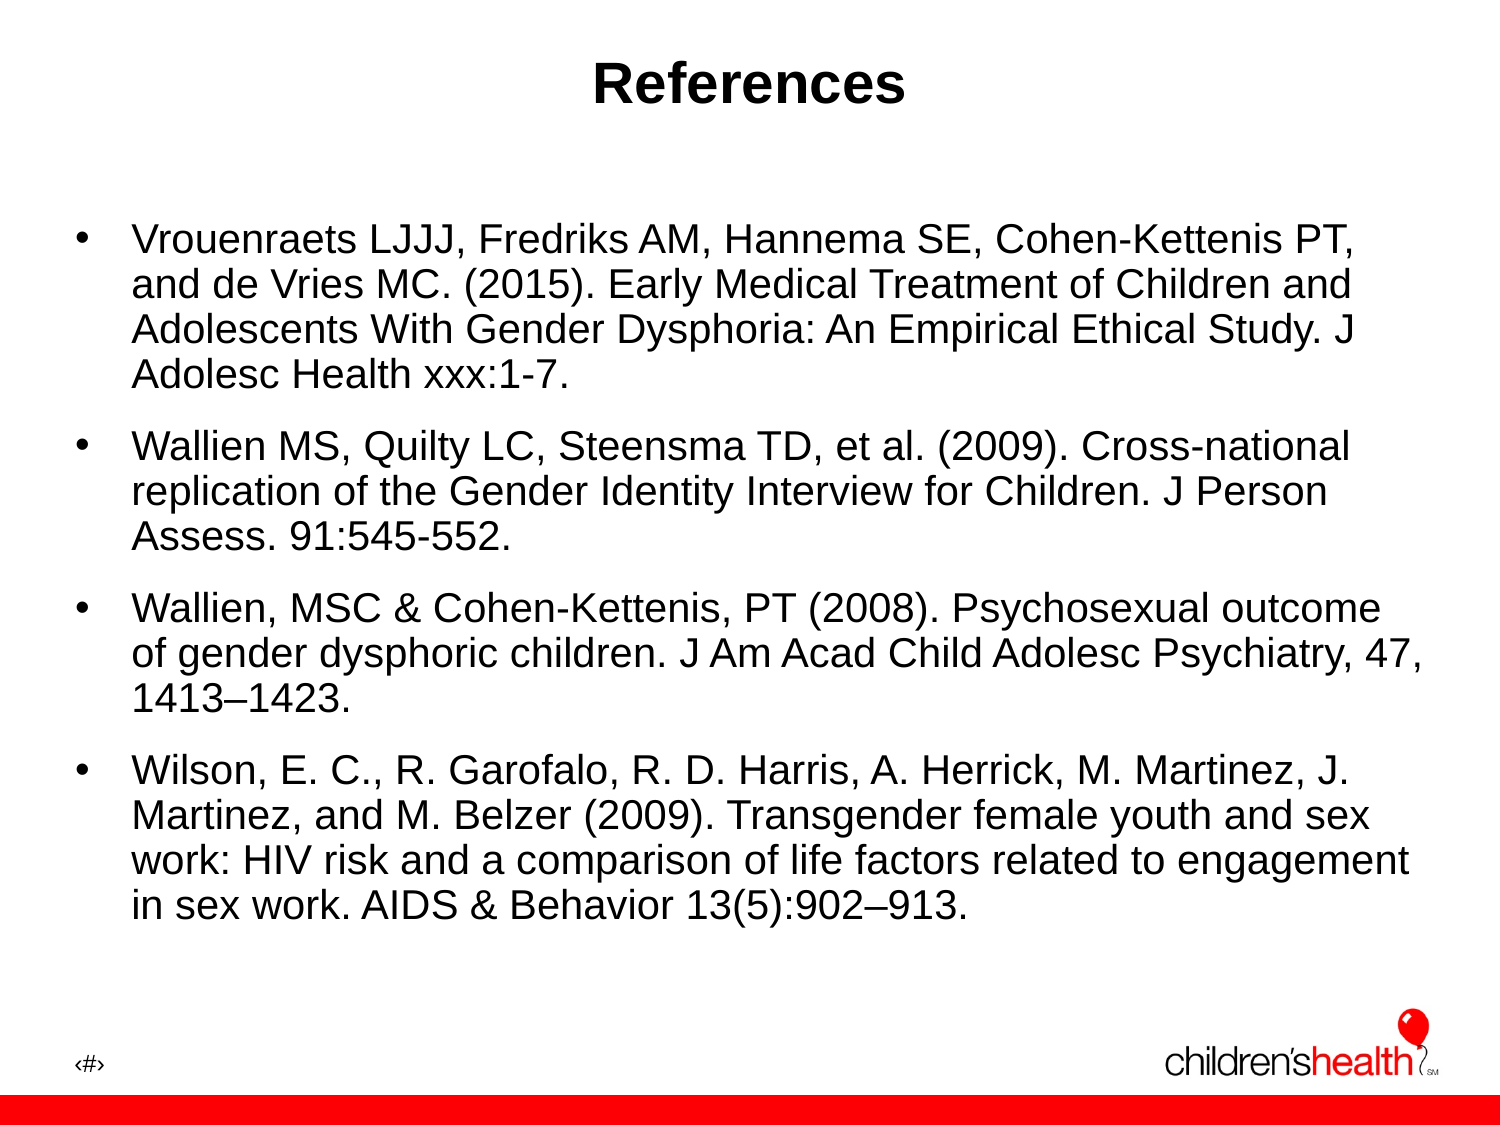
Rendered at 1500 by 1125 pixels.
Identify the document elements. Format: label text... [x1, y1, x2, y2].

list Vrouenraets LJJJ, Fredriks AM, Hannema SE, Cohen-Kettenis PT, and de Vries MC. (2015). Early Medical Treatment of Children and Adolescents With Gender Dysphoria: An Empirical Ethical Study. J Adolesc Health xxx:1-7. Wallien MS, Quilty LC, Steensma TD, et al. (2009). Cross-national replication of the Gender Identity Interview for Children. J Person Assess. 91:545-552. Wallien, MSC & Cohen-Kettenis, PT (2008). Psychosexual outcome of gender dysphoric children. J Am Acad Child Adolesc Psychiatry, 47, 1413–1423. Wilson, E. C., R. Garofalo, R. D. Harris, A. Herrick, M. Martinez, J. Martinez, and M. Belzer (2009). Transgender female youth and sex work: HIV risk and a comparison of life factors related to engagement in sex work. AIDS & Behavior 13(5):902–913. [74, 216, 1426, 991]
picture [1136, 1005, 1467, 1083]
title References [74, 44, 1426, 201]
